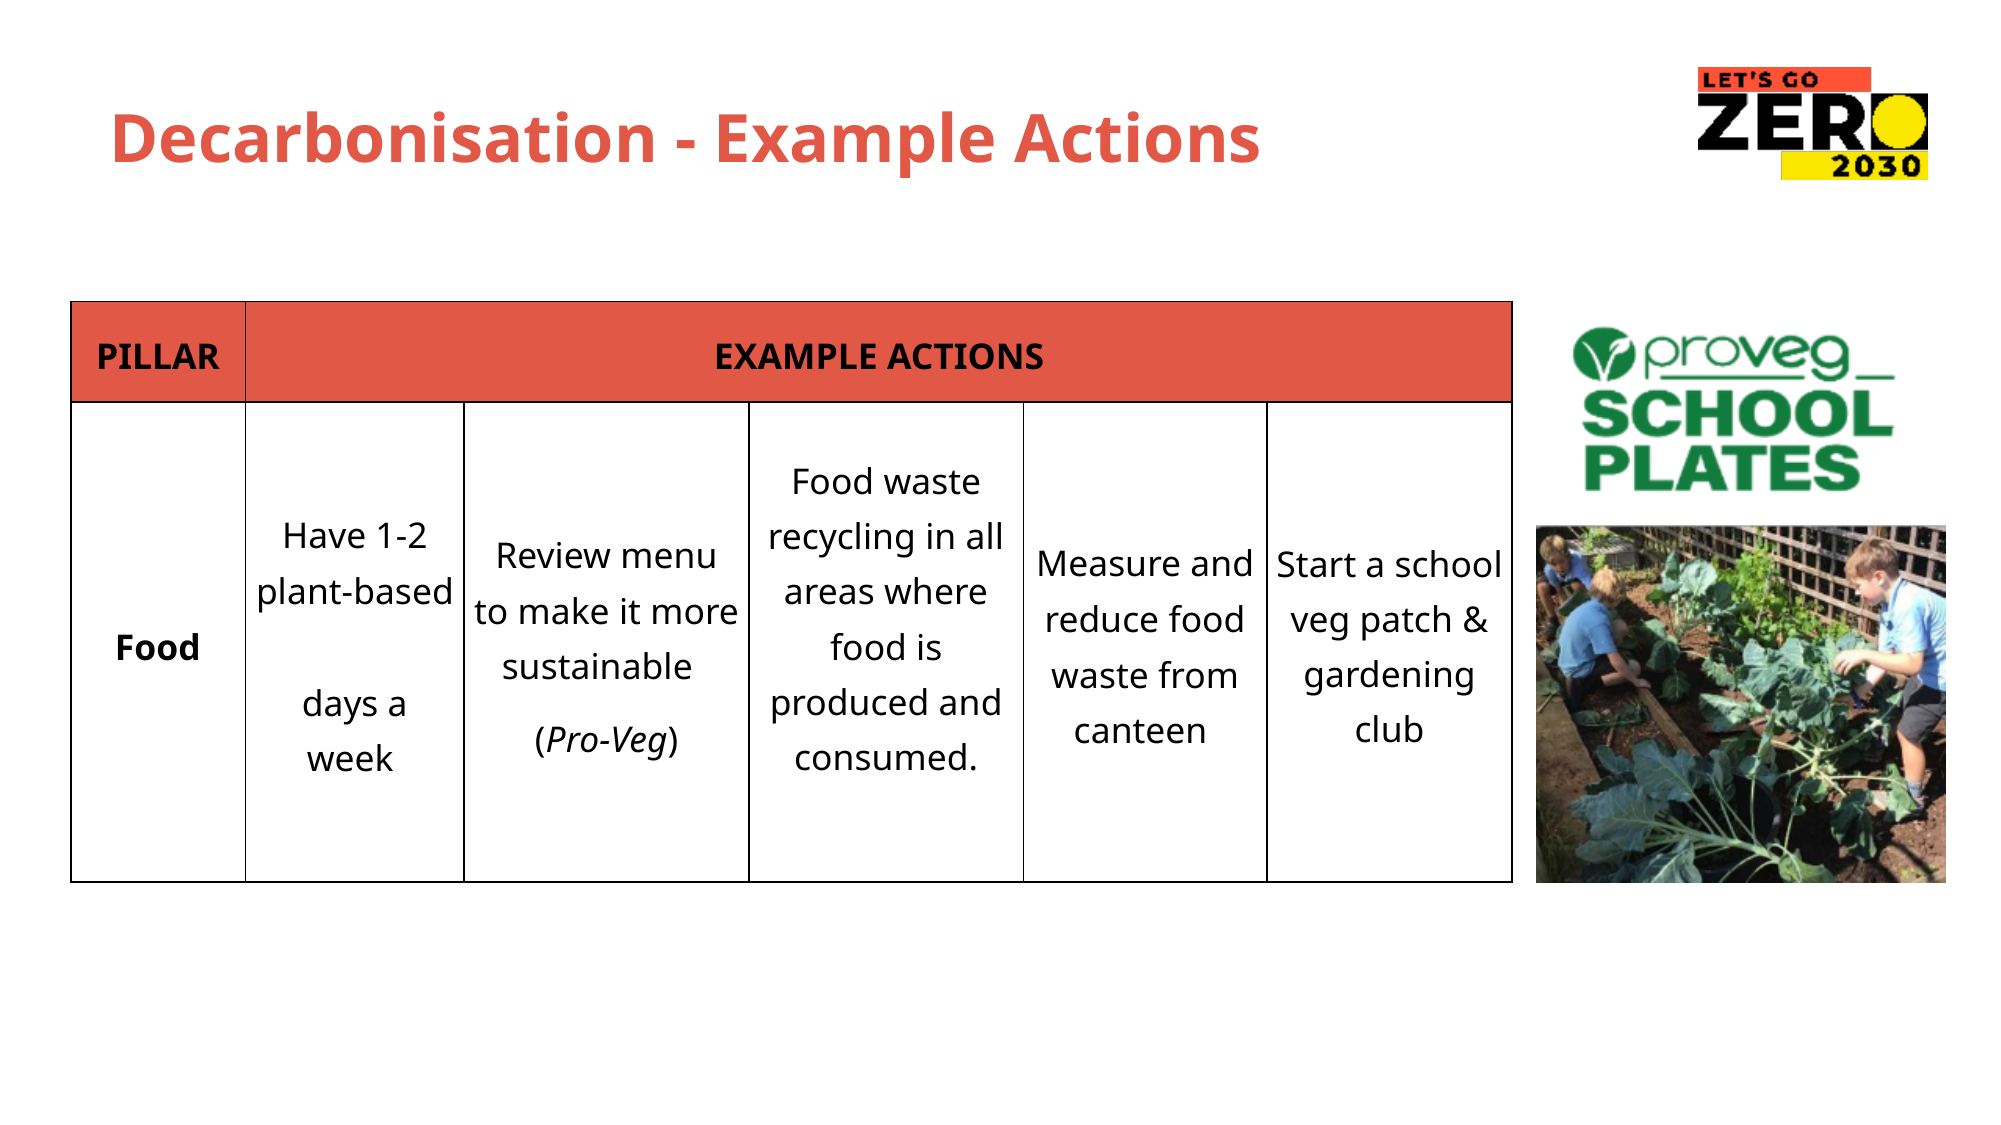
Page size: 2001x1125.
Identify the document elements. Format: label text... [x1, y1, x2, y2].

table_cell Have 1-2 plant-based days a week [246, 403, 463, 881]
table_header EXAMPLE ACTIONS [246, 302, 1511, 401]
title Decarbonisation - Example Actions [94, 47, 1584, 234]
table_header PILLAR [72, 302, 245, 401]
picture [1698, 67, 1928, 181]
picture [1535, 310, 1946, 883]
table_cell Food waste recycling in all areas where food is produced and consumed. [750, 403, 1023, 881]
table_cell Measure and reduce food waste from canteen [1024, 403, 1266, 881]
table_cell Review menu to make it more sustainable (Pro-Veg) [465, 403, 748, 881]
table_cell Food [72, 403, 245, 881]
table_cell Start a school veg patch & gardening club [1268, 403, 1511, 881]
